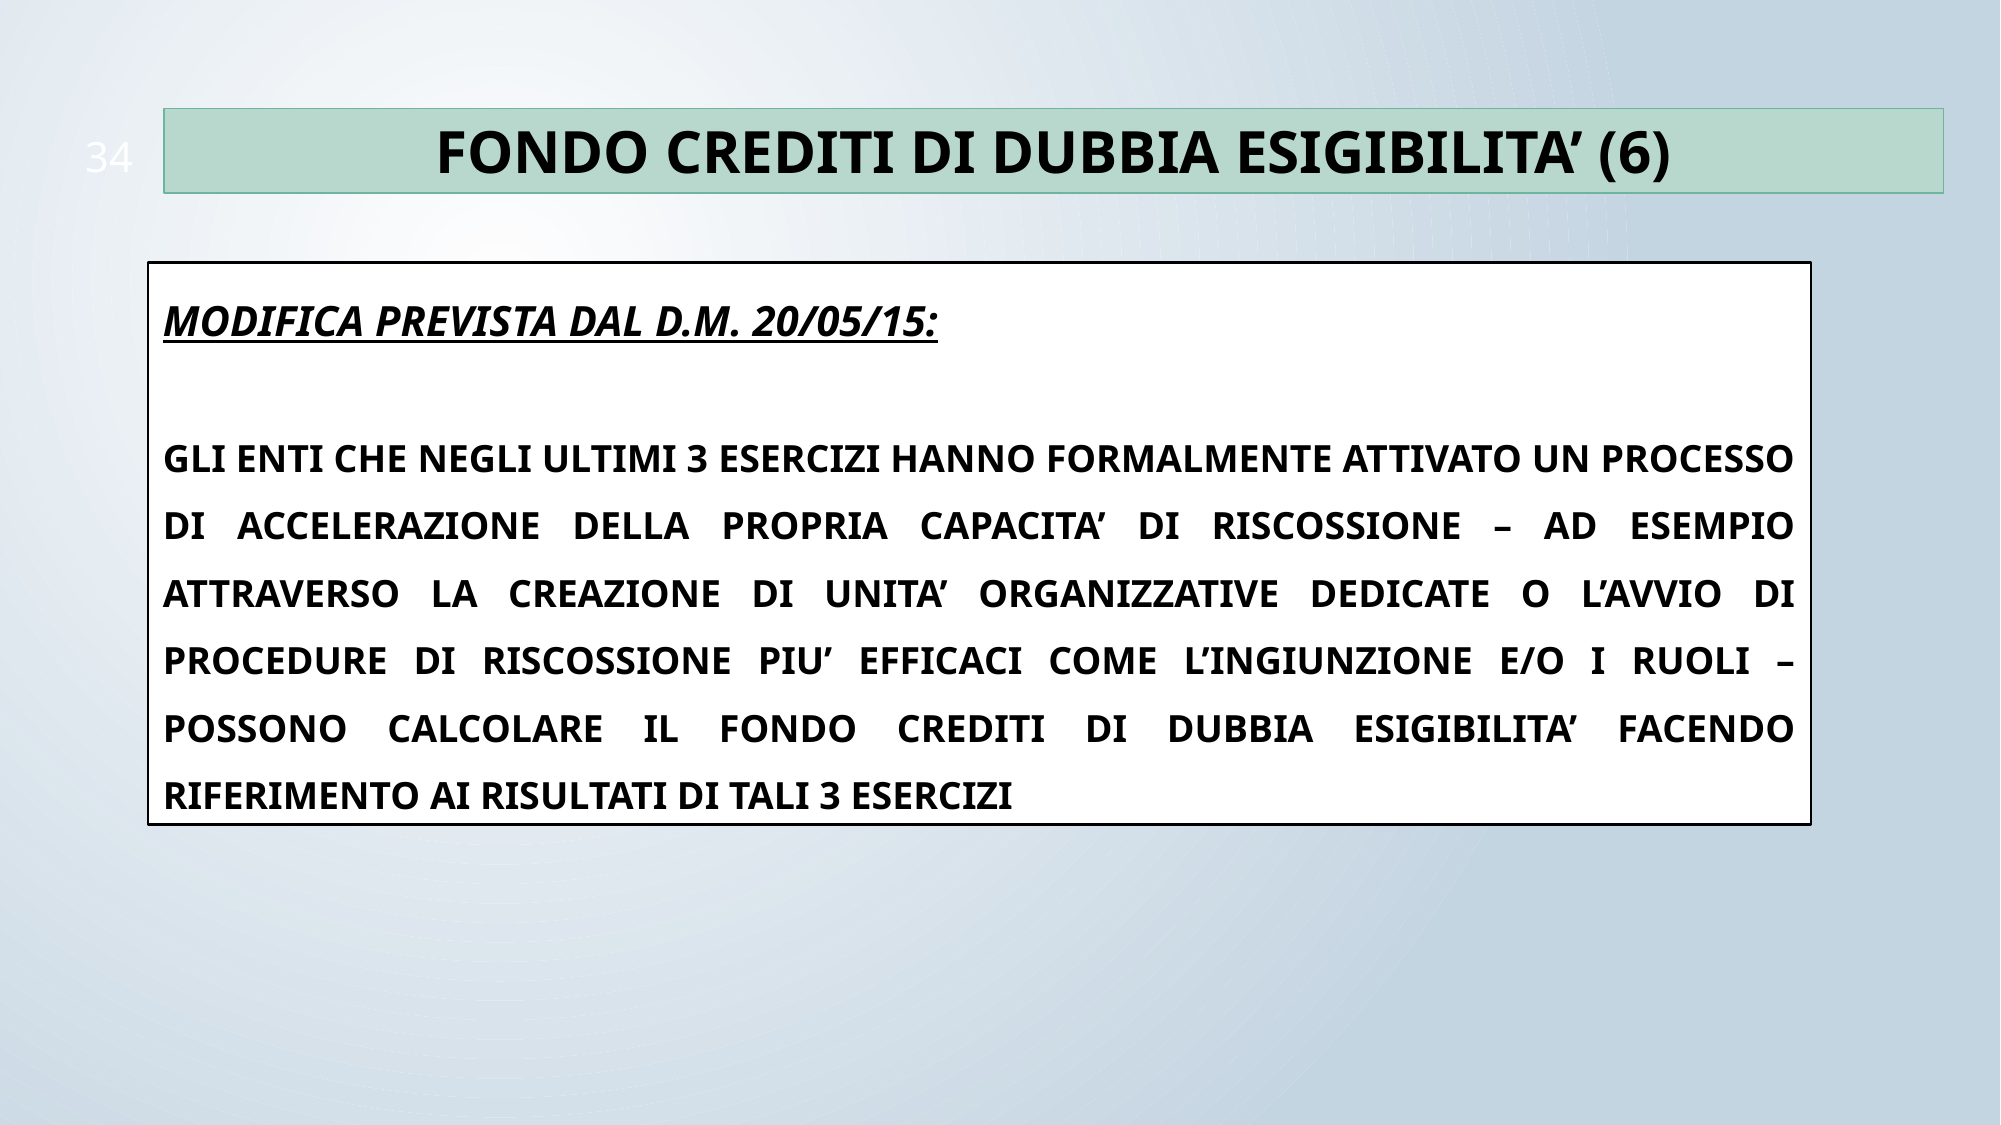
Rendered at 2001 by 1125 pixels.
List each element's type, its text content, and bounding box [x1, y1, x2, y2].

text_box MODIFICA PREVISTA DAL D.M. 20/05/15: GLI ENTI CHE NEGLI ULTIMI 3 ESERCIZI HANNO FORMALMENTE ATTIVATO UN PROCESSO DI ACCELERAZIONE DELLA PROPRIA CAPACITA’ DI RISCOSSIONE – AD ESEMPIO ATTRAVERSO LA CREAZIONE DI UNITA’ ORGANIZZATIVE DEDICATE O L’AVVIO DI PROCEDURE DI RISCOSSIONE PIU’ EFFICACI COME L’INGIUNZIONE E/O I RUOLI – POSSONO CALCOLARE IL FONDO CREDITI DI DUBBIA ESIGIBILITA’ FACENDO RIFERIMENTO AI RISULTATI DI TALI 3 ESERCIZI [147, 261, 1812, 826]
slide_number 34 [16, 129, 149, 190]
text_box FONDO CREDITI DI DUBBIA ESIGIBILITA’ (6) [163, 108, 1944, 194]
